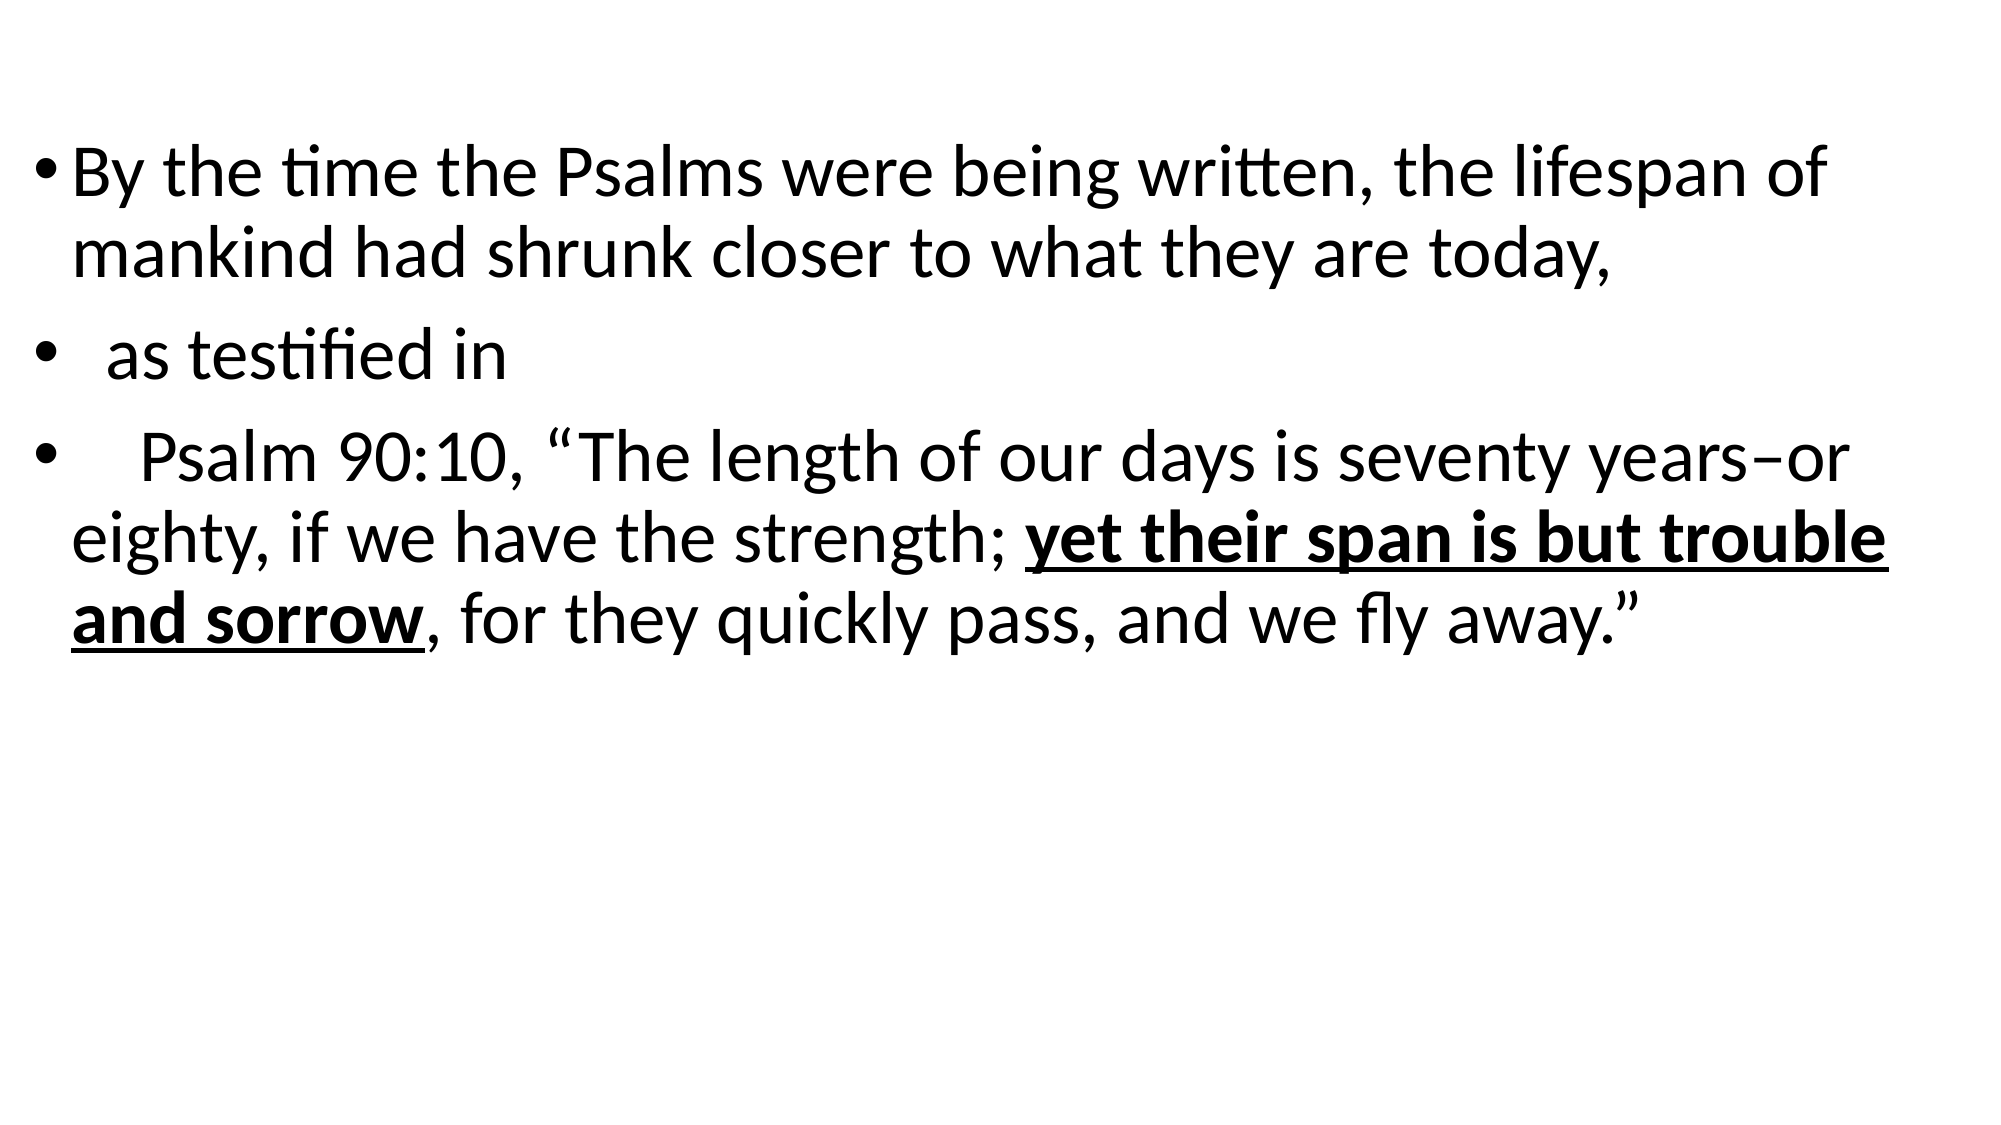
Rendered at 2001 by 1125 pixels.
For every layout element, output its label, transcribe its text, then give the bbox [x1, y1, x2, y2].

list By the time the Psalms were being written, the lifespan of mankind had shrunk closer to what they are today, as testified in Psalm 90:10, “The length of our days is seventy years–or eighty, if we have the strength; yet their span is but trouble and sorrow, for they quickly pass, and we fly away.” [18, 13, 1981, 1125]
